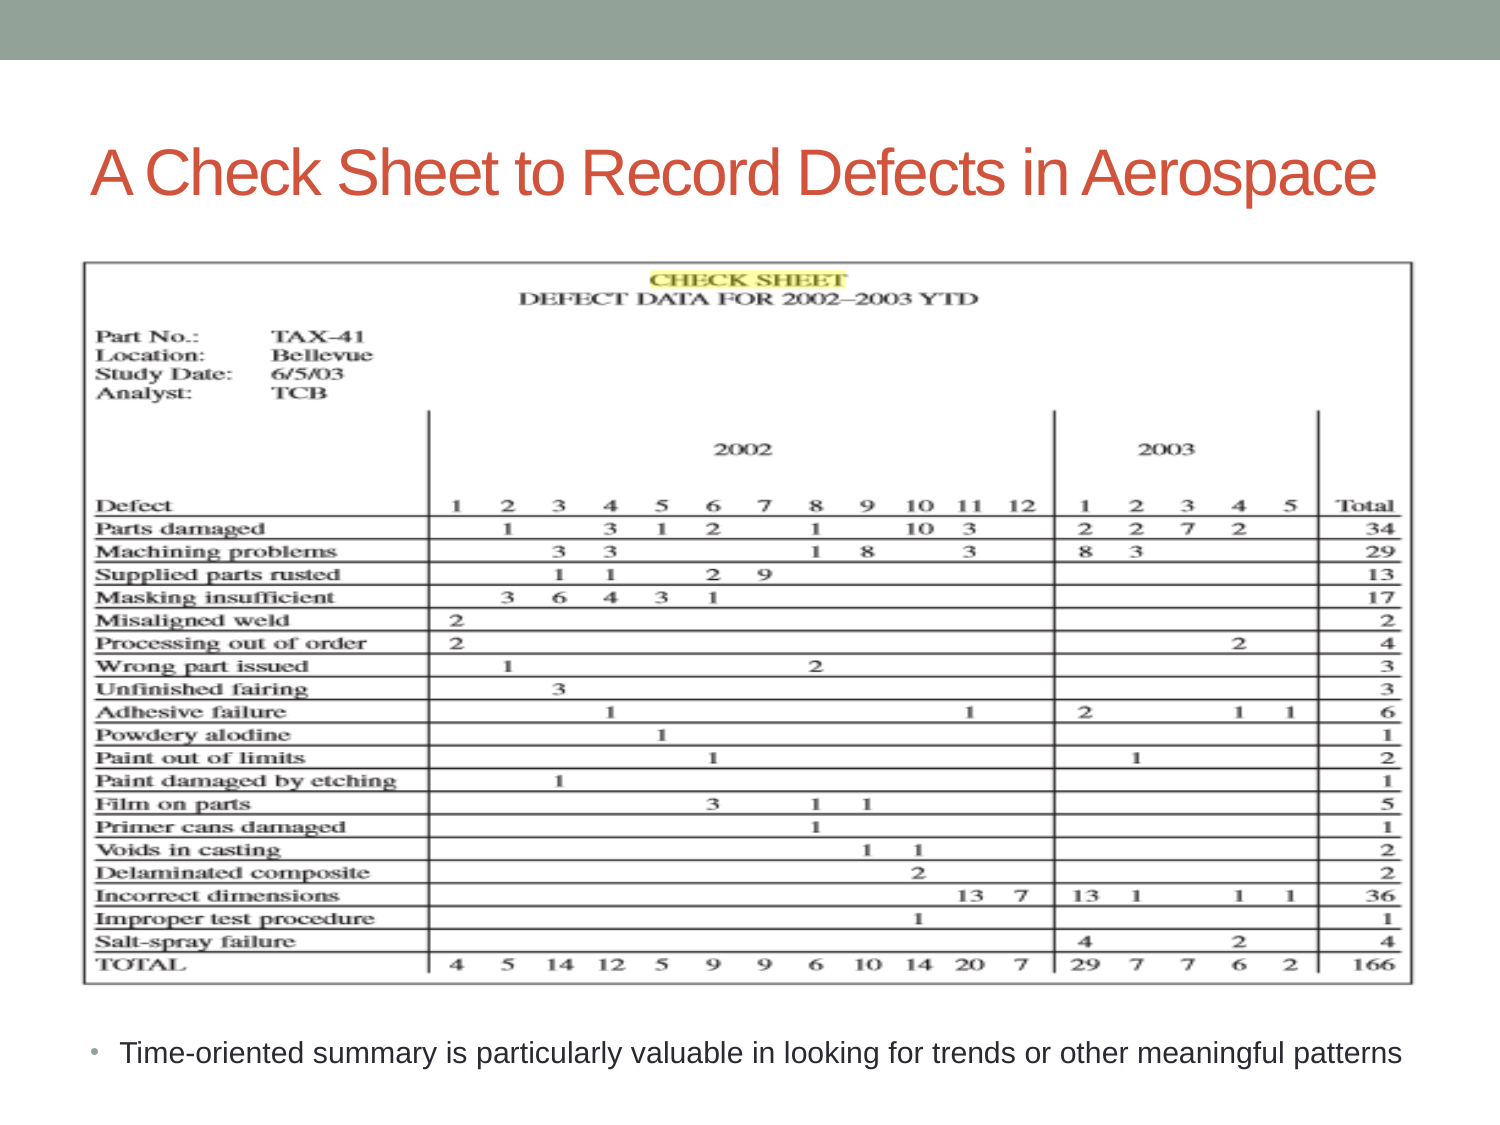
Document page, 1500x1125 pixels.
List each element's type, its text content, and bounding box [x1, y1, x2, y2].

picture [62, 249, 1451, 988]
list Time-oriented summary is particularly valuable in looking for trends or other meaningful patterns [75, 996, 1425, 1088]
title A Check Sheet to Record Defects in Aerospace [75, 87, 1425, 246]
